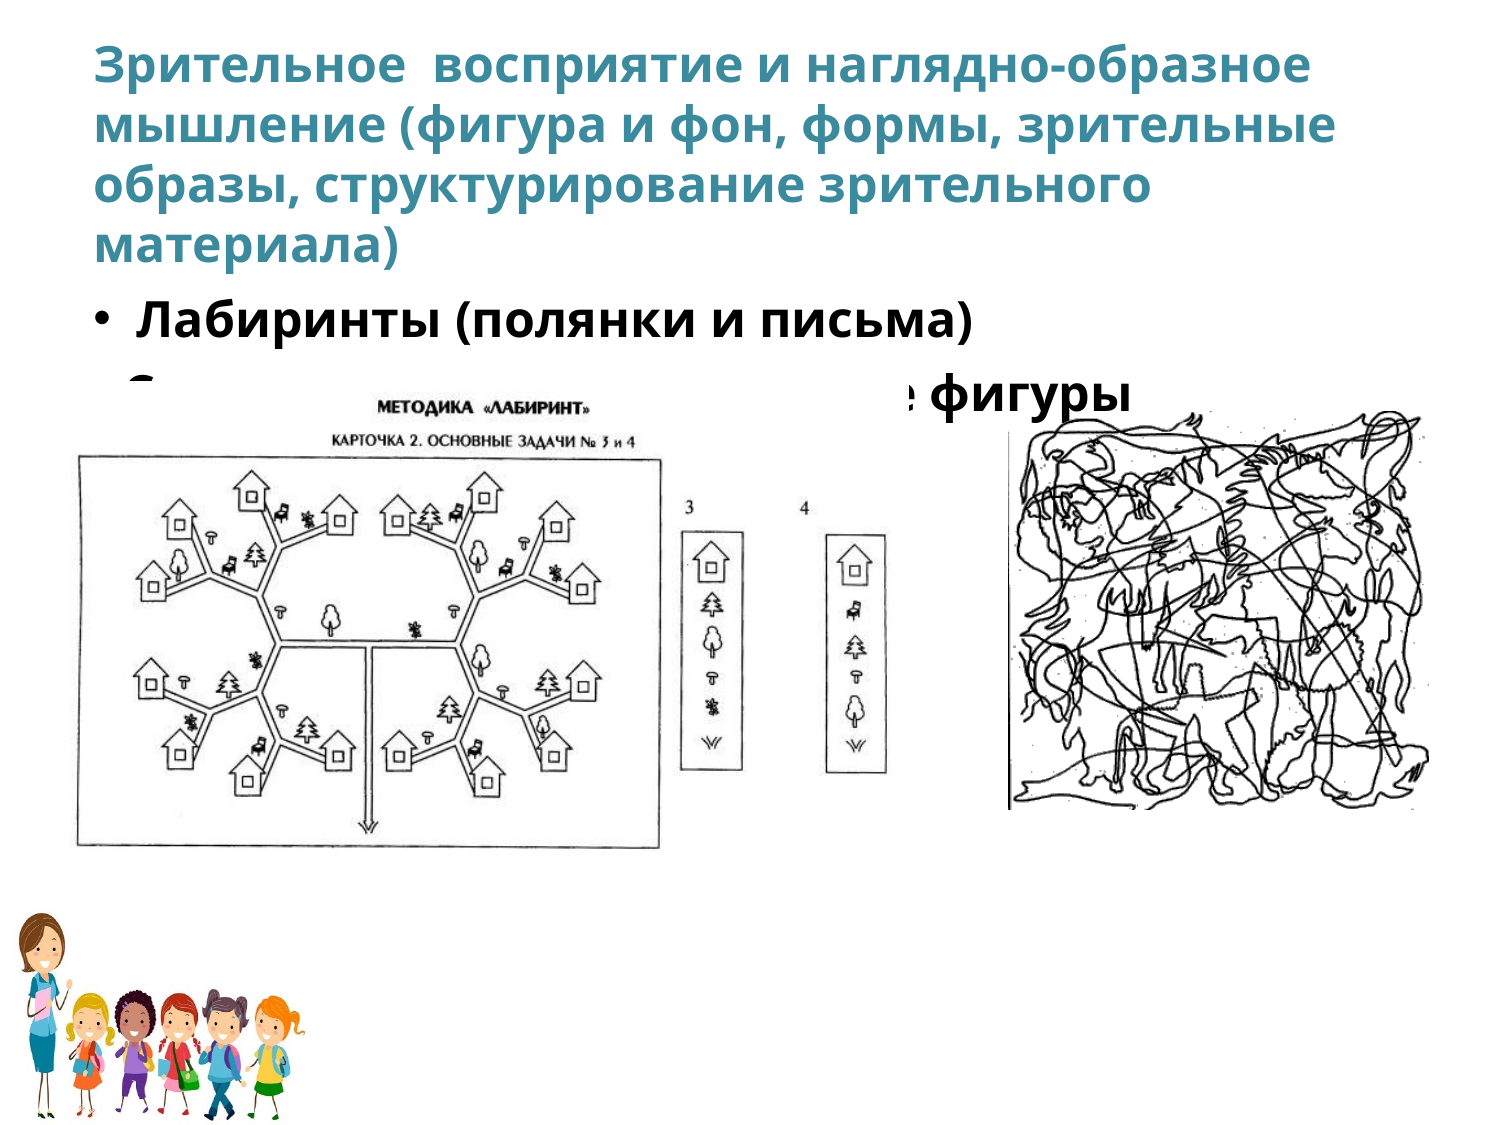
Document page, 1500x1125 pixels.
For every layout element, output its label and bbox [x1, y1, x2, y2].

text_box [49, 24, 1430, 872]
picture [14, 906, 308, 1125]
